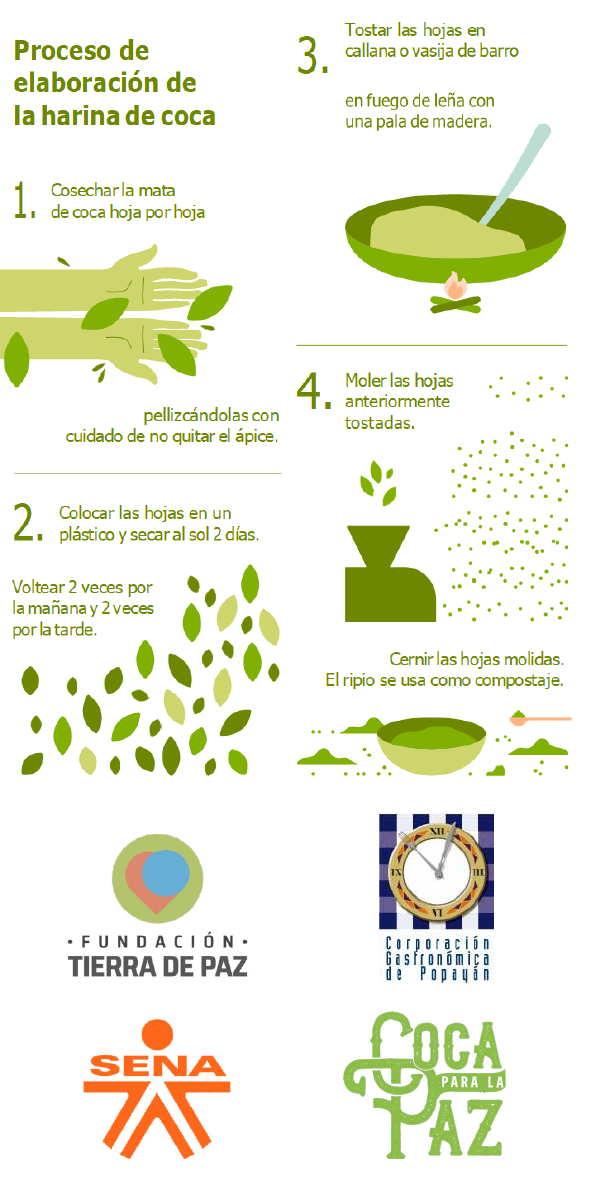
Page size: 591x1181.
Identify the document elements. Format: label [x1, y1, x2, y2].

picture [343, 1010, 507, 1159]
picture [0, 19, 591, 986]
text_box [37, 795, 276, 1159]
